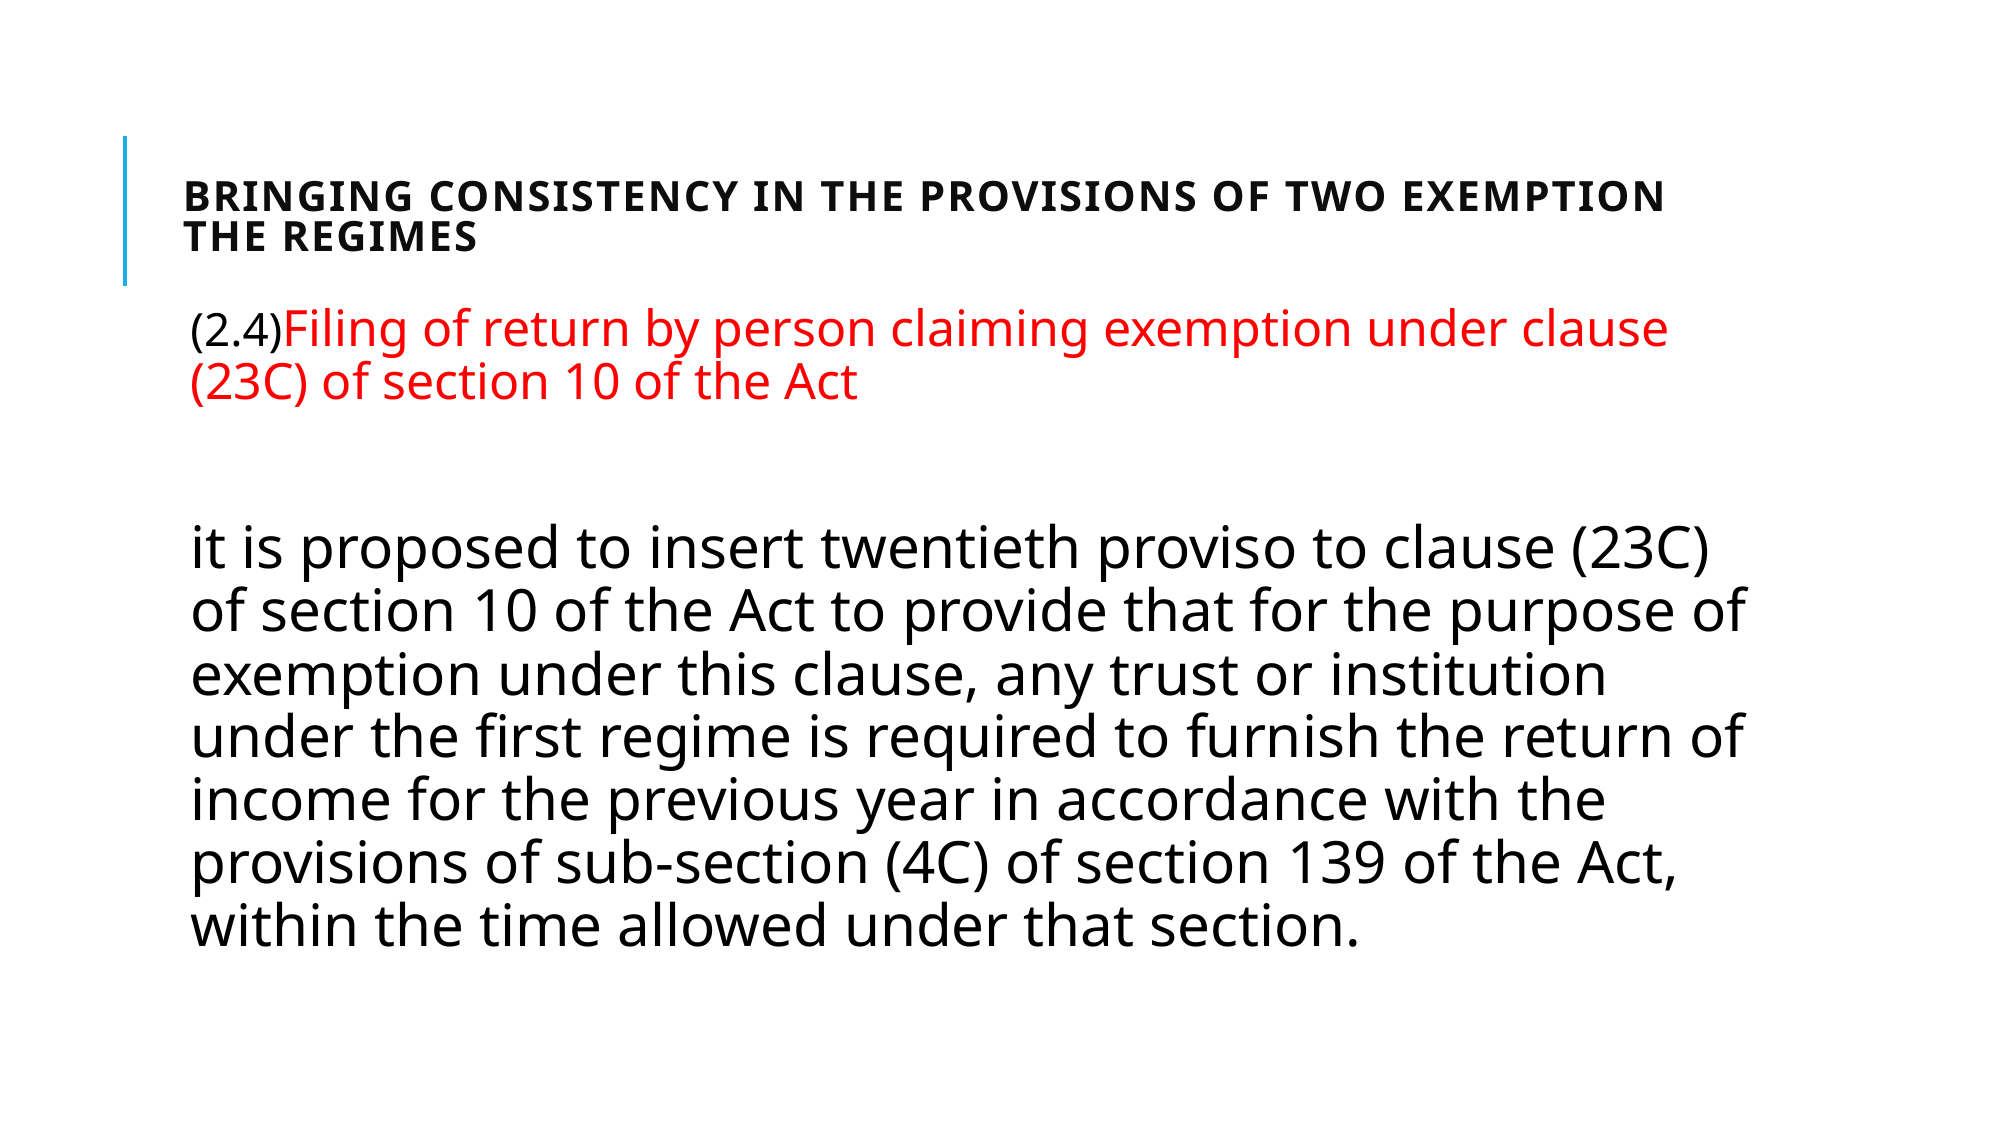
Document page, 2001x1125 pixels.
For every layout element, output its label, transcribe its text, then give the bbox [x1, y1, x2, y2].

title Bringing consistency in the provisions of two exemption the regimes [168, 96, 1763, 295]
list (2.4)Filing of return by person claiming exemption under clause (23C) of section 10 of the Act it is proposed to insert twentieth proviso to clause (23C) of section 10 of the Act to provide that for the purpose of exemption under this clause, any trust or institution under the first regime is required to furnish the return of income for the previous year in accordance with the provisions of sub-section (4C) of section 139 of the Act, within the time allowed under that section. [168, 295, 1763, 1125]
